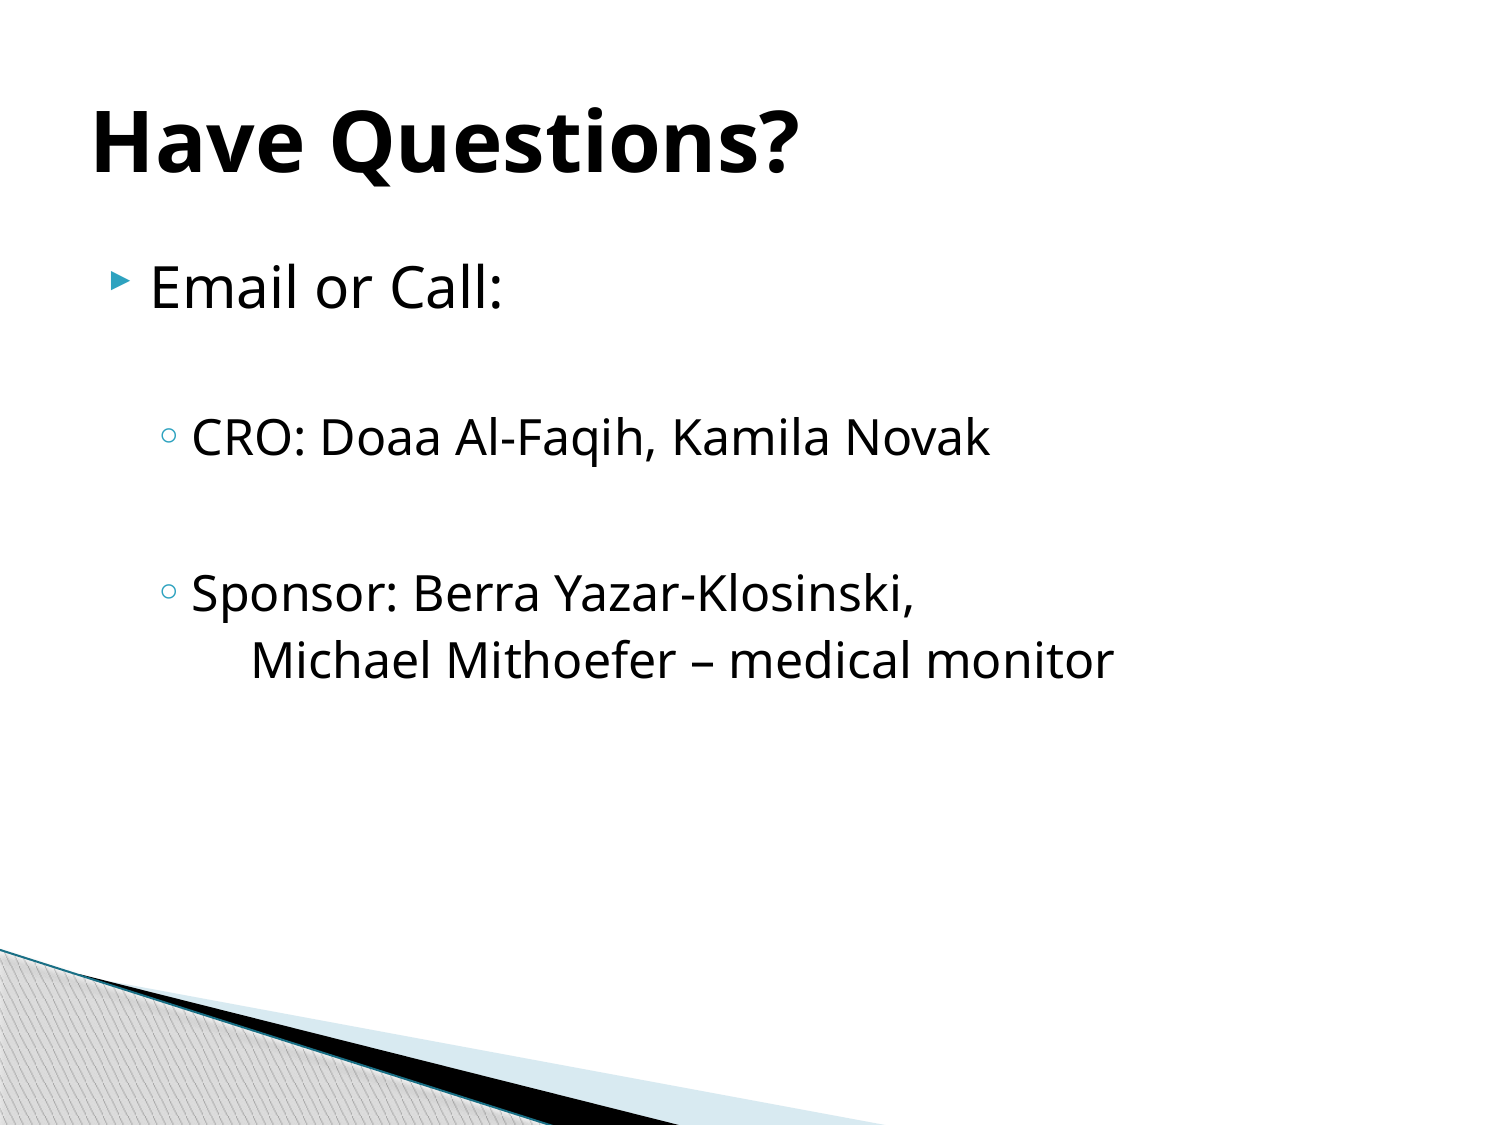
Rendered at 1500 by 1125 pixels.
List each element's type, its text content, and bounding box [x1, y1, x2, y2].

title Have Questions? [75, 45, 1425, 233]
list Email or Call: CRO: Doaa Al-Faqih, Kamila Novak Sponsor: Berra Yazar-Klosinski, Michael Mithoefer – medical monitor [75, 243, 1425, 986]
